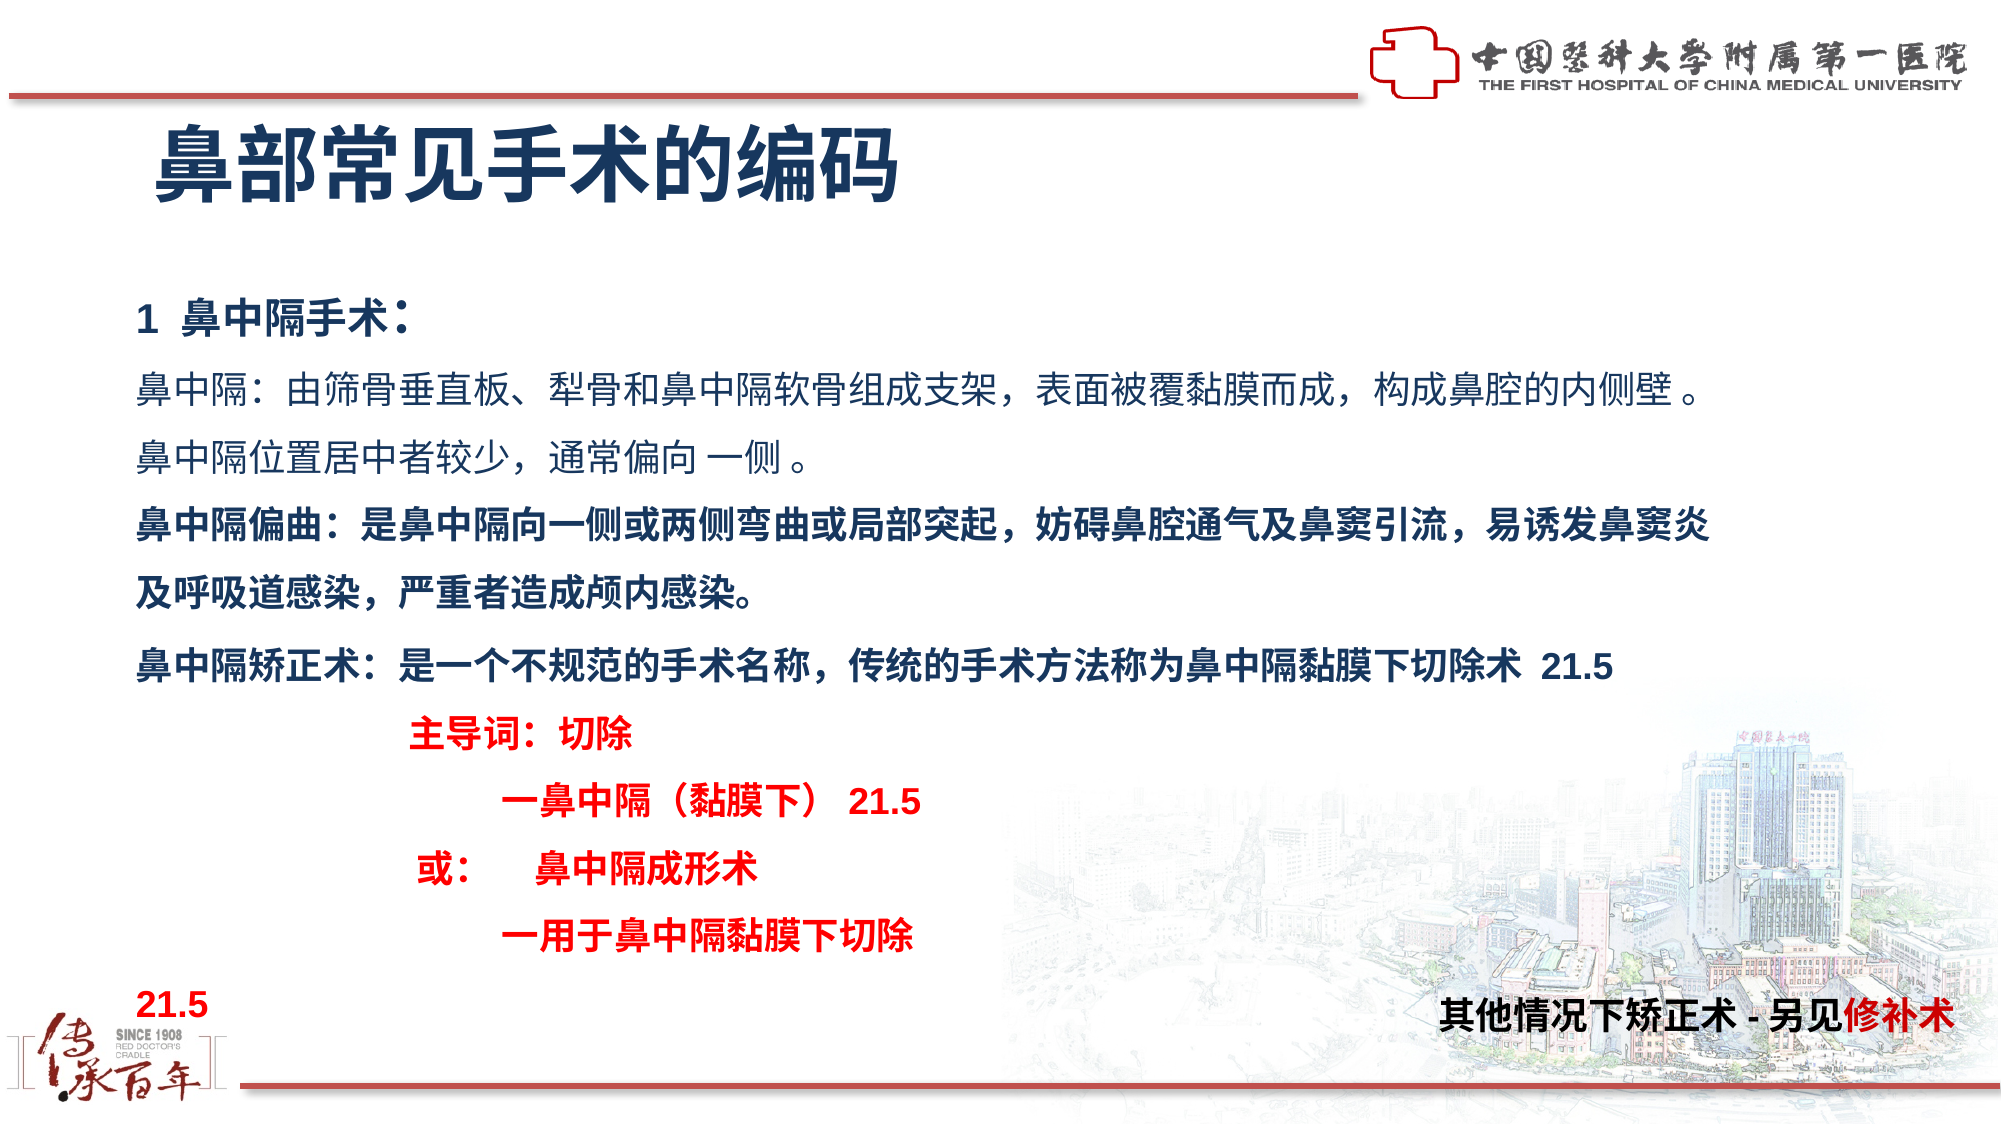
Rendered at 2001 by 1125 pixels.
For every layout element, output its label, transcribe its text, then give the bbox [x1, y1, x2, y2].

picture [1370, 26, 1967, 99]
picture [1001, 677, 1998, 1083]
picture [5, 1008, 229, 1105]
list 1 鼻中隔手术： 鼻中隔：由筛骨垂直板、犁骨和鼻中隔软骨组成支架，表面被覆黏膜而成，构成鼻腔的内侧壁 。鼻中隔位置居中者较少，通常偏向 一侧 。 鼻中隔偏曲：是鼻中隔向一侧或两侧弯曲或局部突起，妨碍鼻腔通气及鼻窦引流，易诱发鼻窦炎及呼吸道感染，严重者造成颅内感染。 鼻中隔矫正术：是一个不规范的手术名称，传统的手术方法称为鼻中隔黏膜下切除术 21.5 主导词：切除 一鼻中隔（黏膜下）21.5 或： 鼻中隔成形术 一用于鼻中隔黏膜下切除 21.5 [121, 246, 1750, 1043]
picture [1001, 1089, 1998, 1124]
text_box 鼻部常见手术的编码 [137, 104, 1634, 256]
text_box 其他情况下矫正术-另见修补术 [1423, 984, 1972, 1045]
